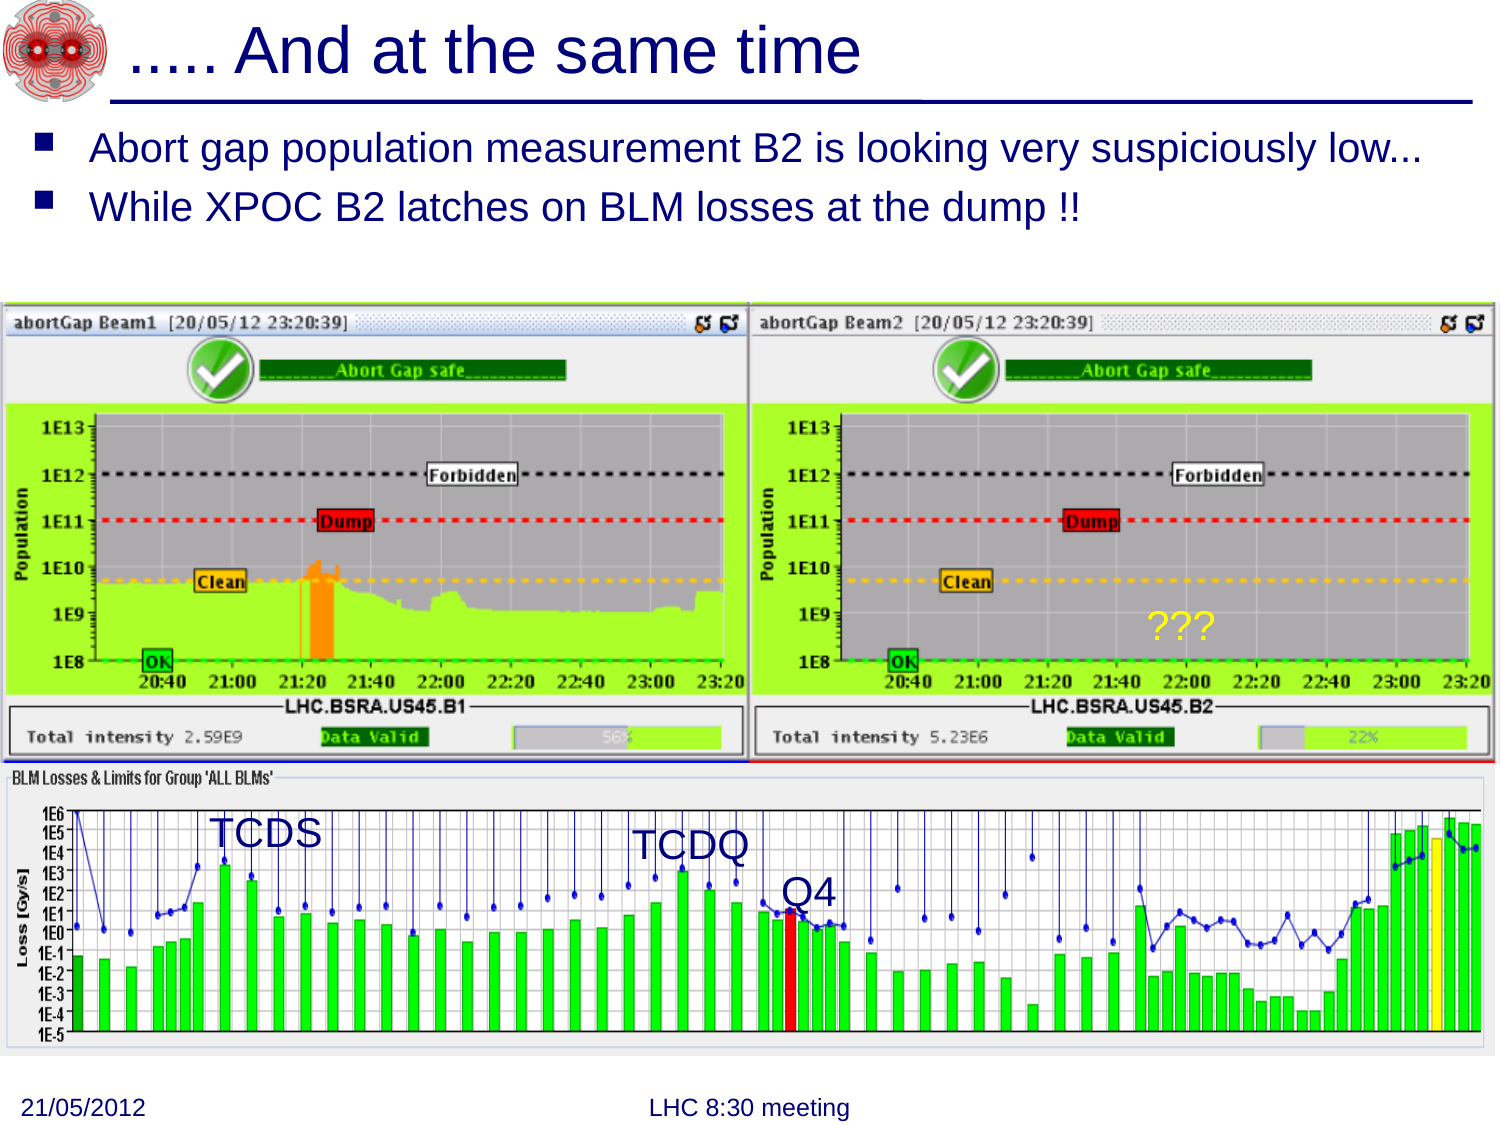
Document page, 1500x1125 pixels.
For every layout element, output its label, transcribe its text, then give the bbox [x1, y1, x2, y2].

list Abort gap population measurement B2 is looking very suspiciously low... While XPOC B2 latches on BLM losses at the dump !! [17, 113, 1500, 291]
title ..... And at the same time [111, 3, 1463, 91]
picture [0, 0, 108, 103]
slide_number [5, 1085, 356, 1125]
footer LHC 8:30 meeting [512, 1087, 988, 1125]
picture [0, 302, 1500, 1056]
